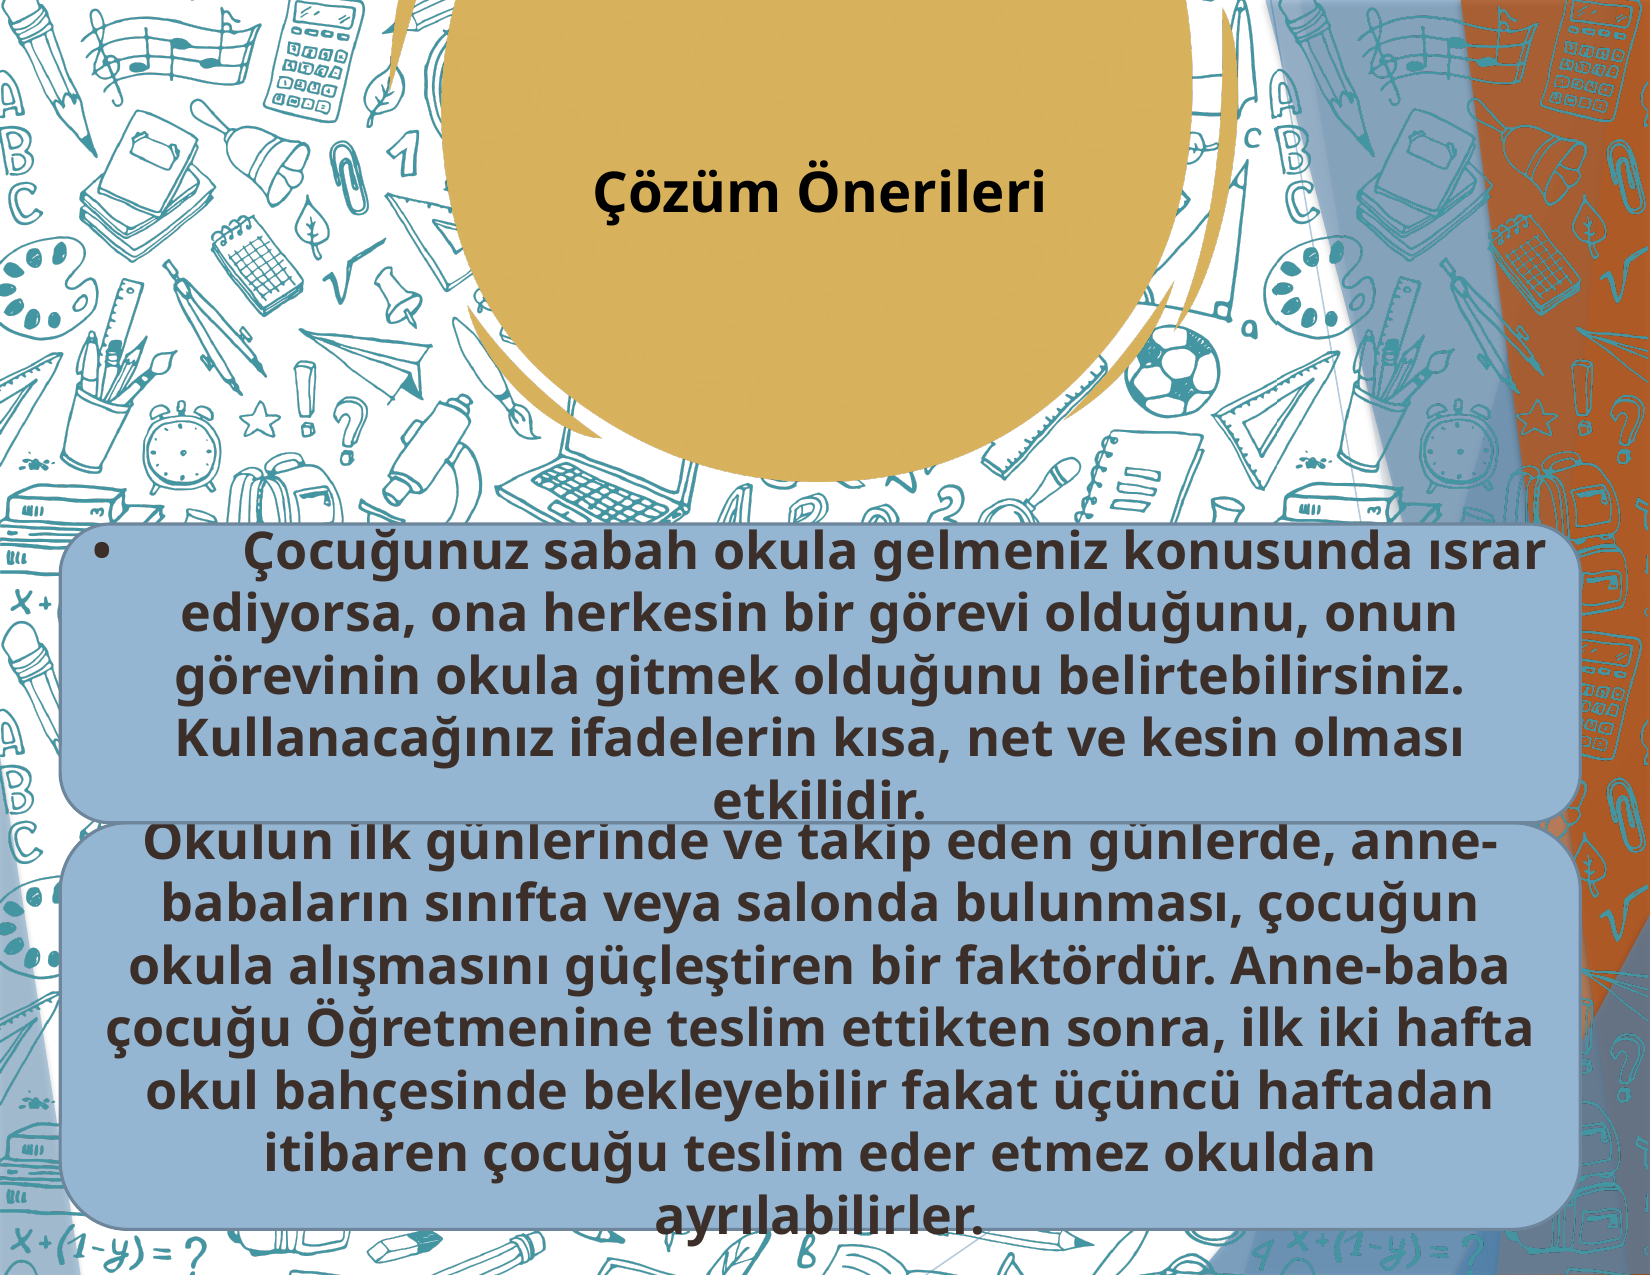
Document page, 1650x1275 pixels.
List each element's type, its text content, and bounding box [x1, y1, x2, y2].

text_box Çözüm Önerileri [479, 148, 1161, 232]
text_box Okulun ilk günlerinde ve takip eden günlerde, anne-babaların sınıfta veya salonda bulunması, çocuğun okula alışmasını güçleştiren bir faktördür. Anne-baba çocuğu Öğretmenine teslim ettikten sonra, ilk iki hafta okul bahçesinde bekleyebilir fakat üçüncü haftadan itibaren çocuğu teslim eder etmez okuldan ayrılabilirler. [58, 825, 1582, 1231]
text_box • Çocuğunuz sabah okula gelmeniz konusunda ısrar ediyorsa, ona herkesin bir görevi olduğunu, onun görevinin okula gitmek olduğunu belirtebilirsiniz. Kullanacağınız ifadelerin kısa, net ve kesin olması etkilidir. [58, 522, 1582, 825]
picture [0, 0, 1649, 1275]
